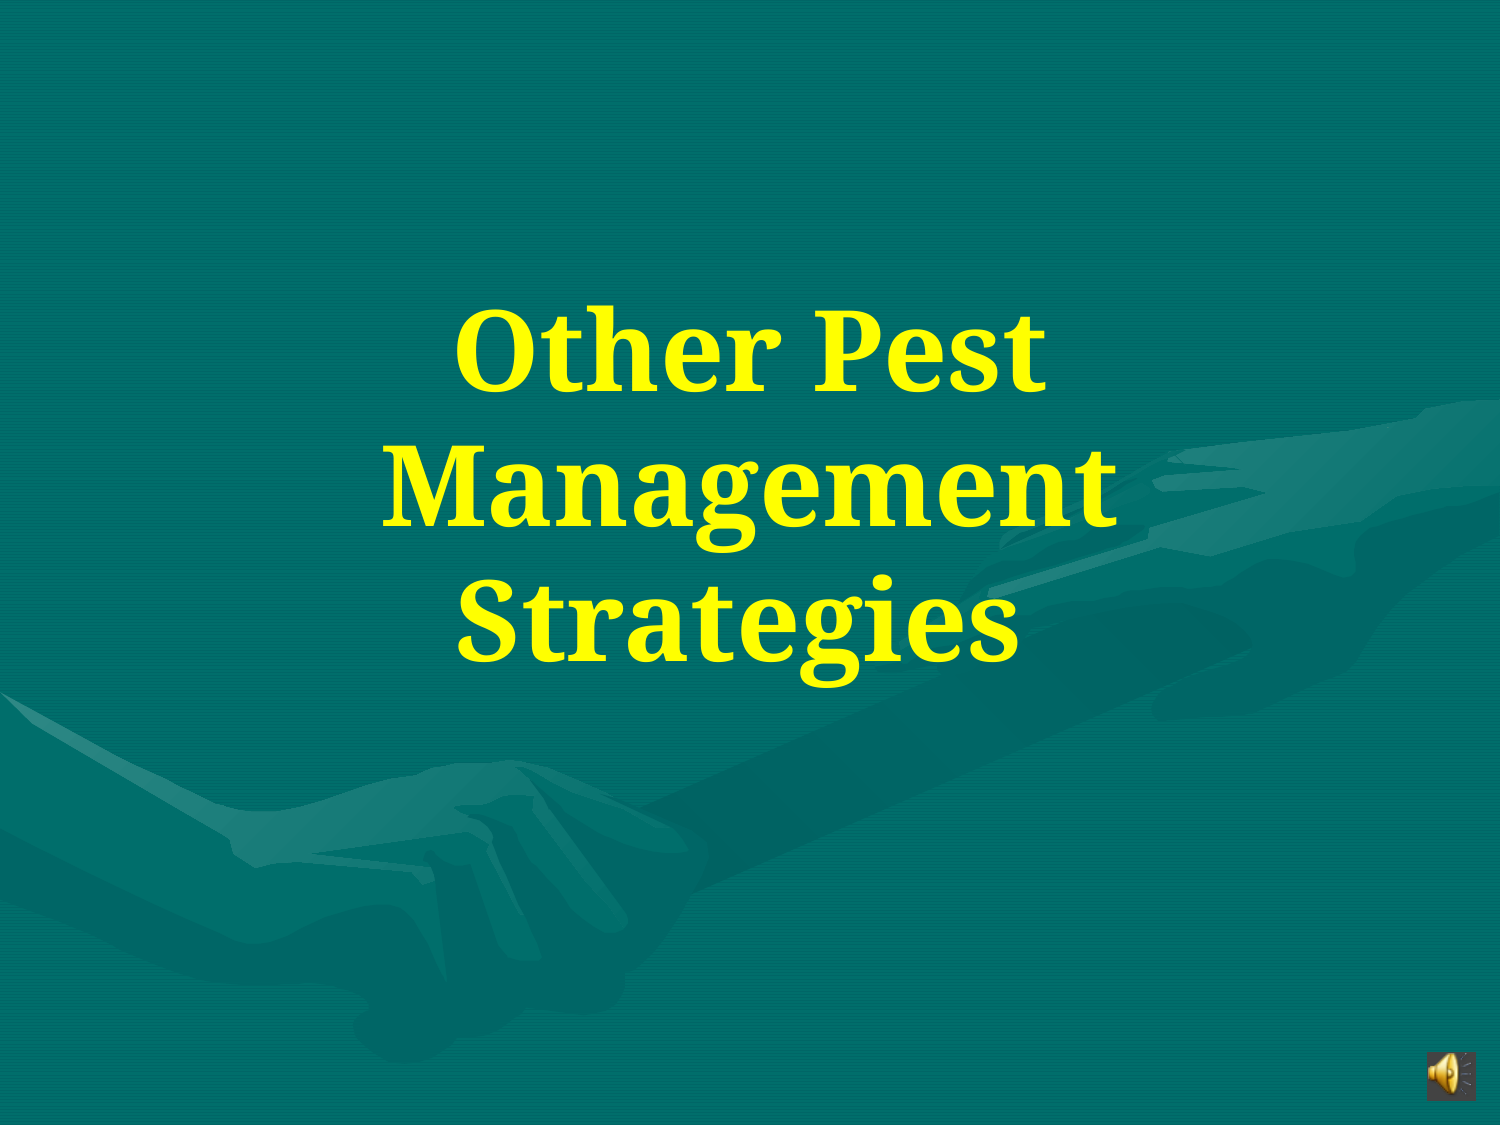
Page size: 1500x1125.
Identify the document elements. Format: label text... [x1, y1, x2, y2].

picture [1426, 1051, 1477, 1102]
title Other Pest Management Strategies [75, 387, 1425, 575]
